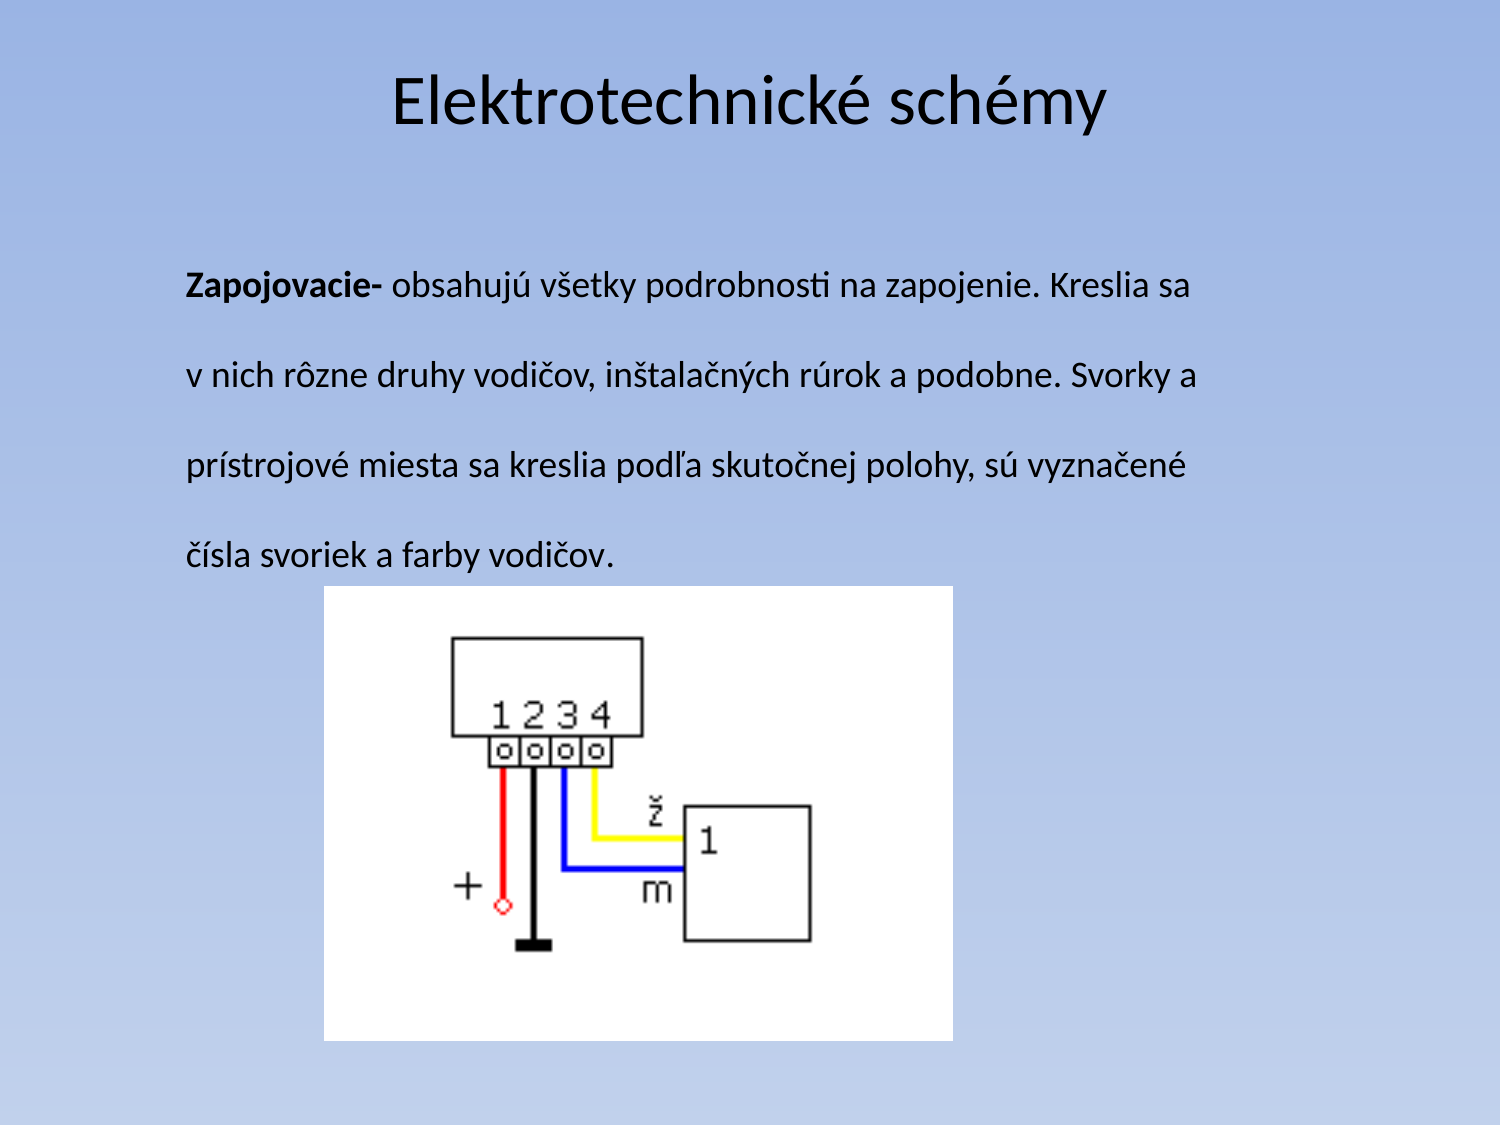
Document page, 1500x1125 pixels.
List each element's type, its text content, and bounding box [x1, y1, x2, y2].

text_box Zapojovacie- obsahujú všetky podrobnosti na zapojenie. Kreslia sa v nich rôzne druhy vodičov, inštalačných rúrok a podobne. Svorky a prístrojové miesta sa kreslia podľa skutočnej polohy, sú vyznačené čísla svoriek a farby vodičov. [171, 208, 1223, 583]
picture [324, 586, 953, 1041]
title Elektrotechnické schémy [75, 45, 1425, 233]
